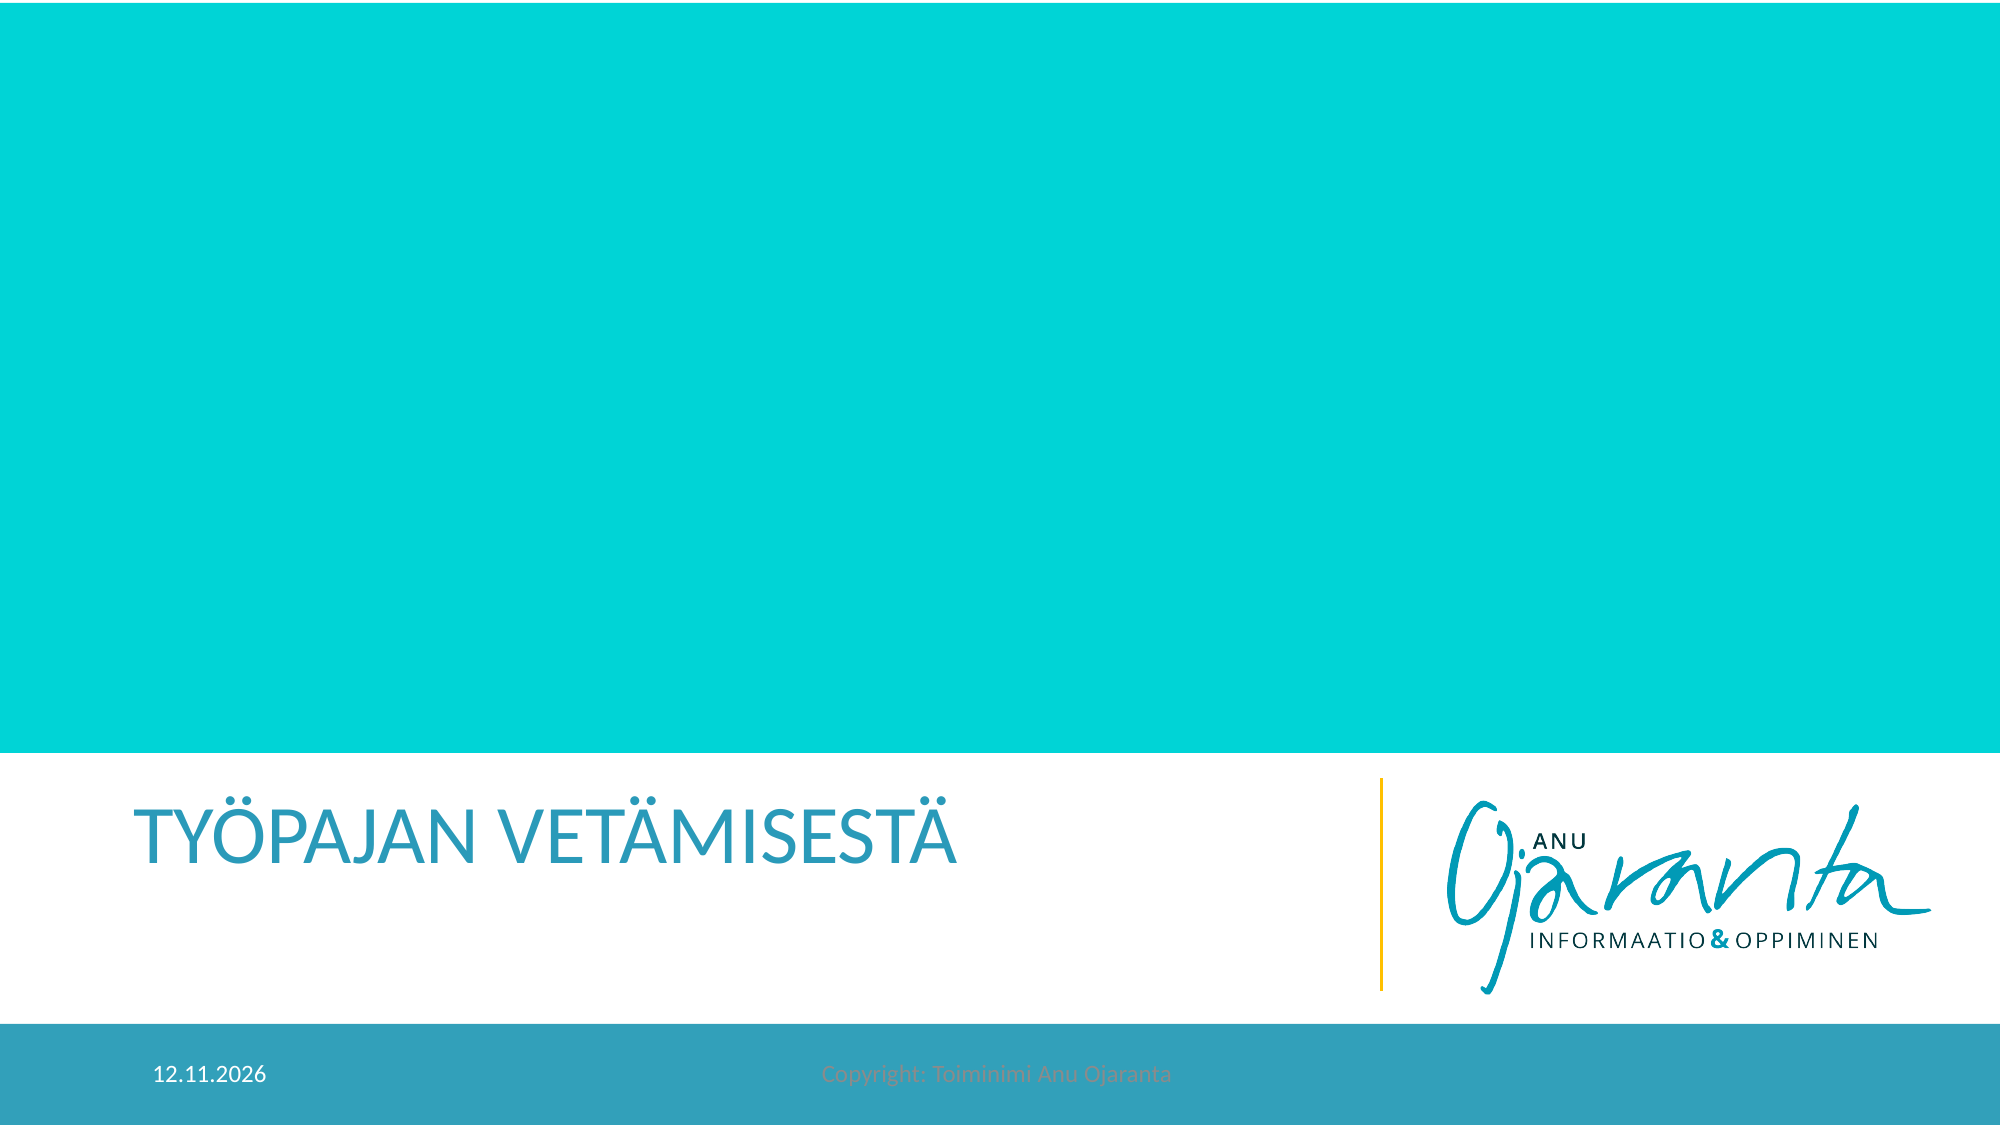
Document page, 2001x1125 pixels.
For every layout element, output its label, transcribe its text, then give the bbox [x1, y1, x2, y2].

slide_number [137, 1042, 588, 1103]
picture [1441, 783, 1938, 1012]
list TYÖPAJAN VETÄMISESTÄ [115, 784, 1338, 935]
footer Copyright: Toiminimi Anu Ojaranta [662, 1042, 1338, 1103]
